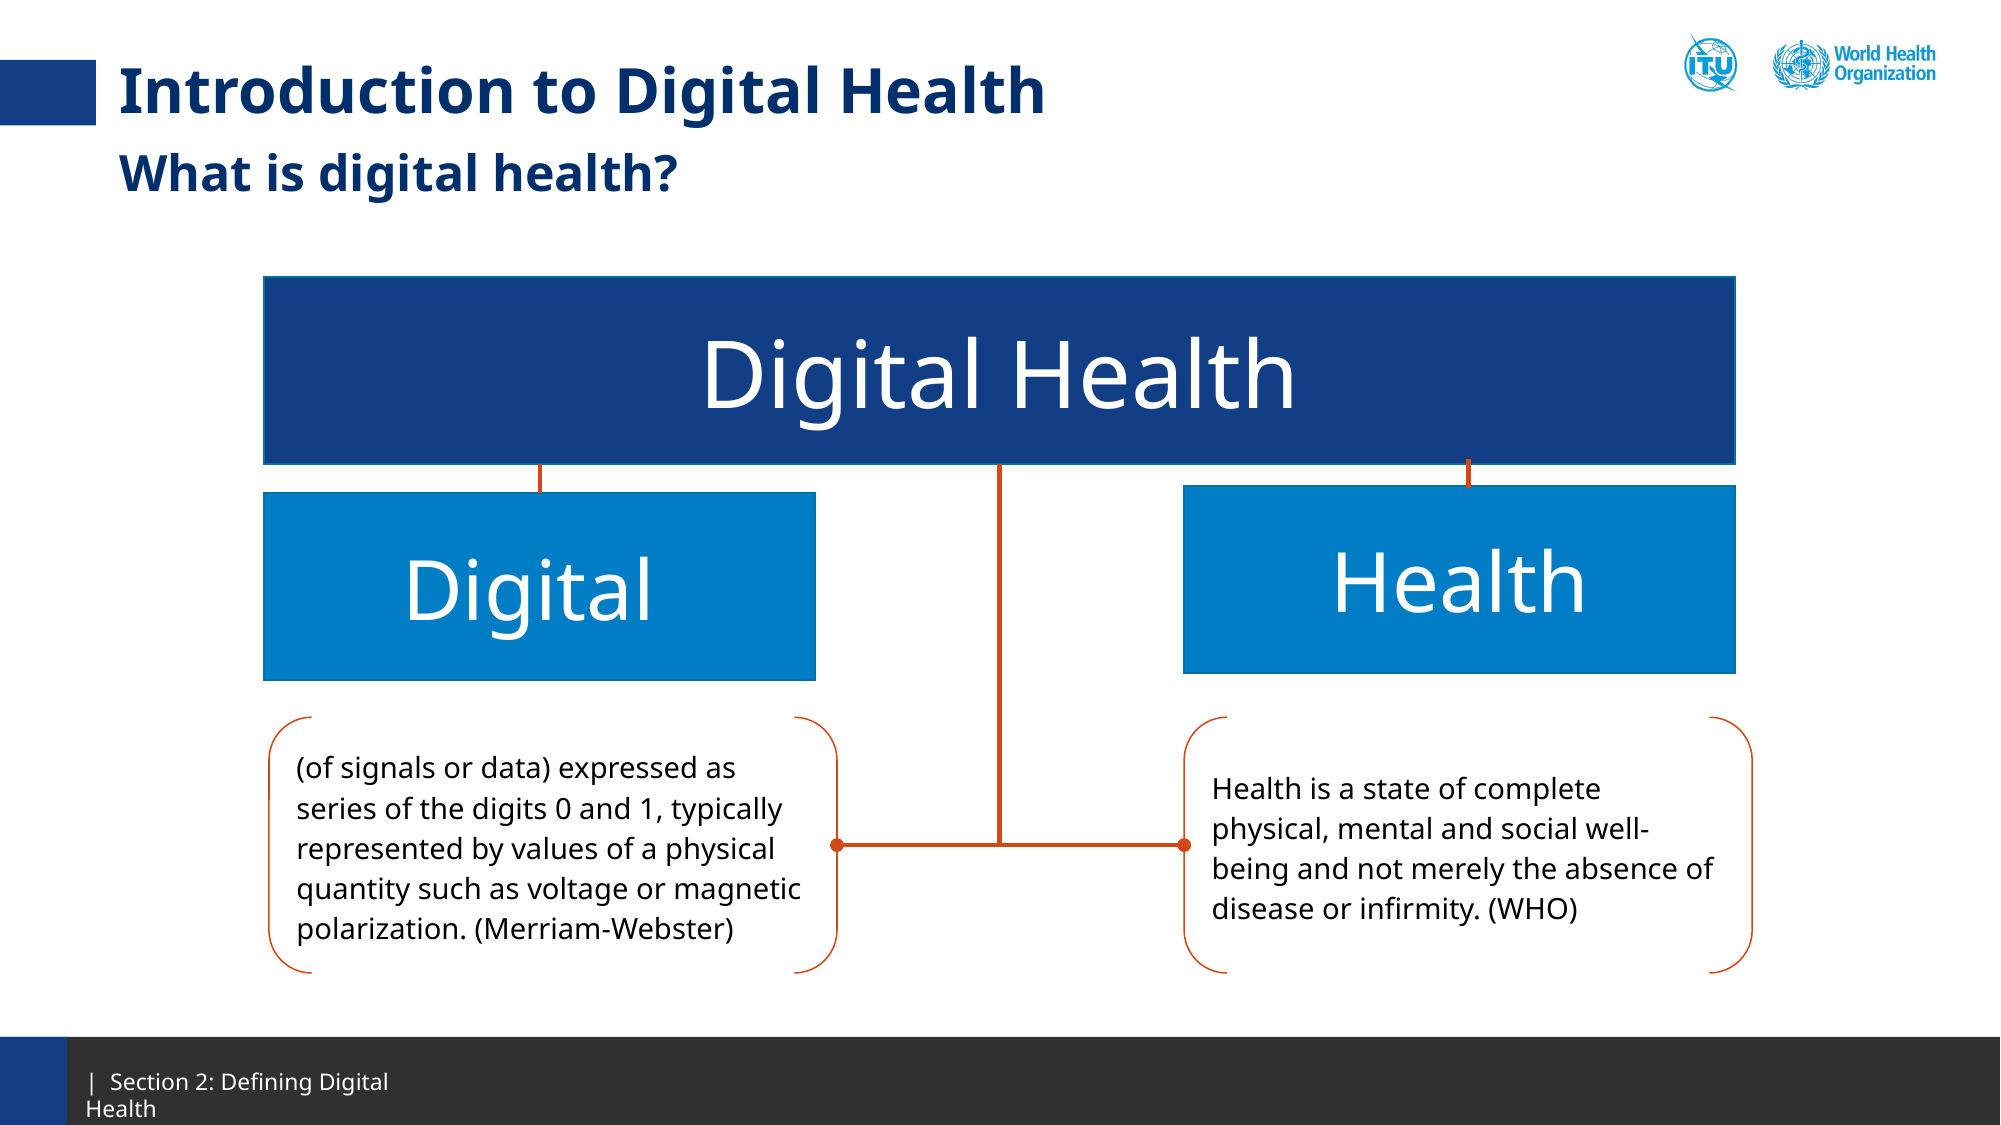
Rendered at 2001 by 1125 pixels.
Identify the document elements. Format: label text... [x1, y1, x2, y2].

text_box Digital [264, 493, 815, 681]
text_box Health [1184, 486, 1735, 673]
text_box [0, 59, 96, 126]
text_box What is digital health? [116, 144, 1455, 193]
picture [1676, 22, 1976, 108]
text_box Digital Health [264, 277, 1735, 465]
text_box Introduction to Digital Health [116, 8, 1606, 128]
footer | Section 2: Defining Digital Health [85, 1067, 457, 1097]
text_box Health is a state of complete physical, mental and social well-being and not merely the absence of disease or infirmity. (WHO) [1184, 717, 1753, 973]
text_box (of signals or data) expressed as series of the digits 0 and 1, typically represented by values of a physical quantity such as voltage or magnetic polarization. (Merriam-Webster) [268, 717, 837, 973]
